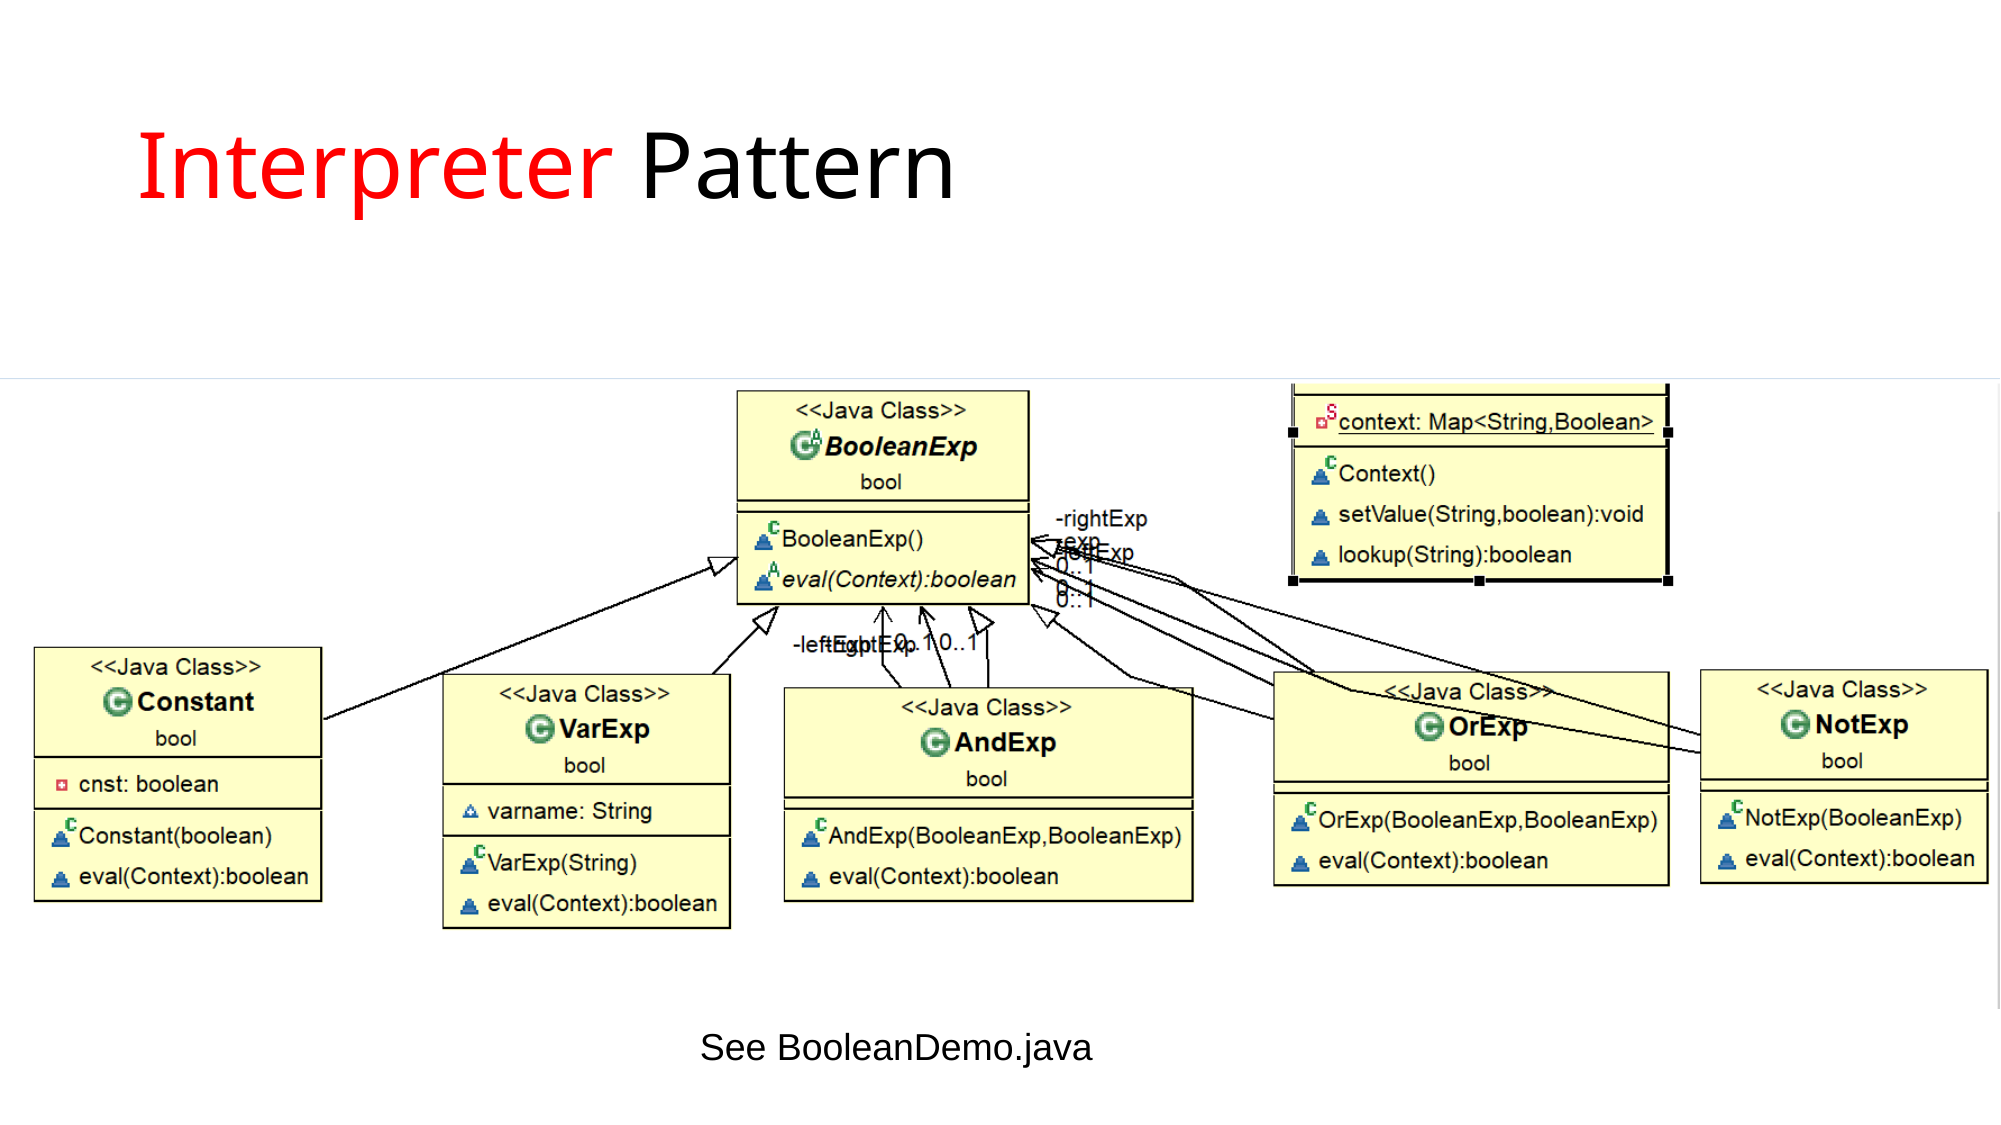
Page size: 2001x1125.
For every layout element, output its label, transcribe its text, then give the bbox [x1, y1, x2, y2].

picture [0, 378, 2000, 1009]
text_box See BooleanDemo.java [685, 1020, 1108, 1076]
title Interpreter Pattern [137, 59, 1863, 278]
